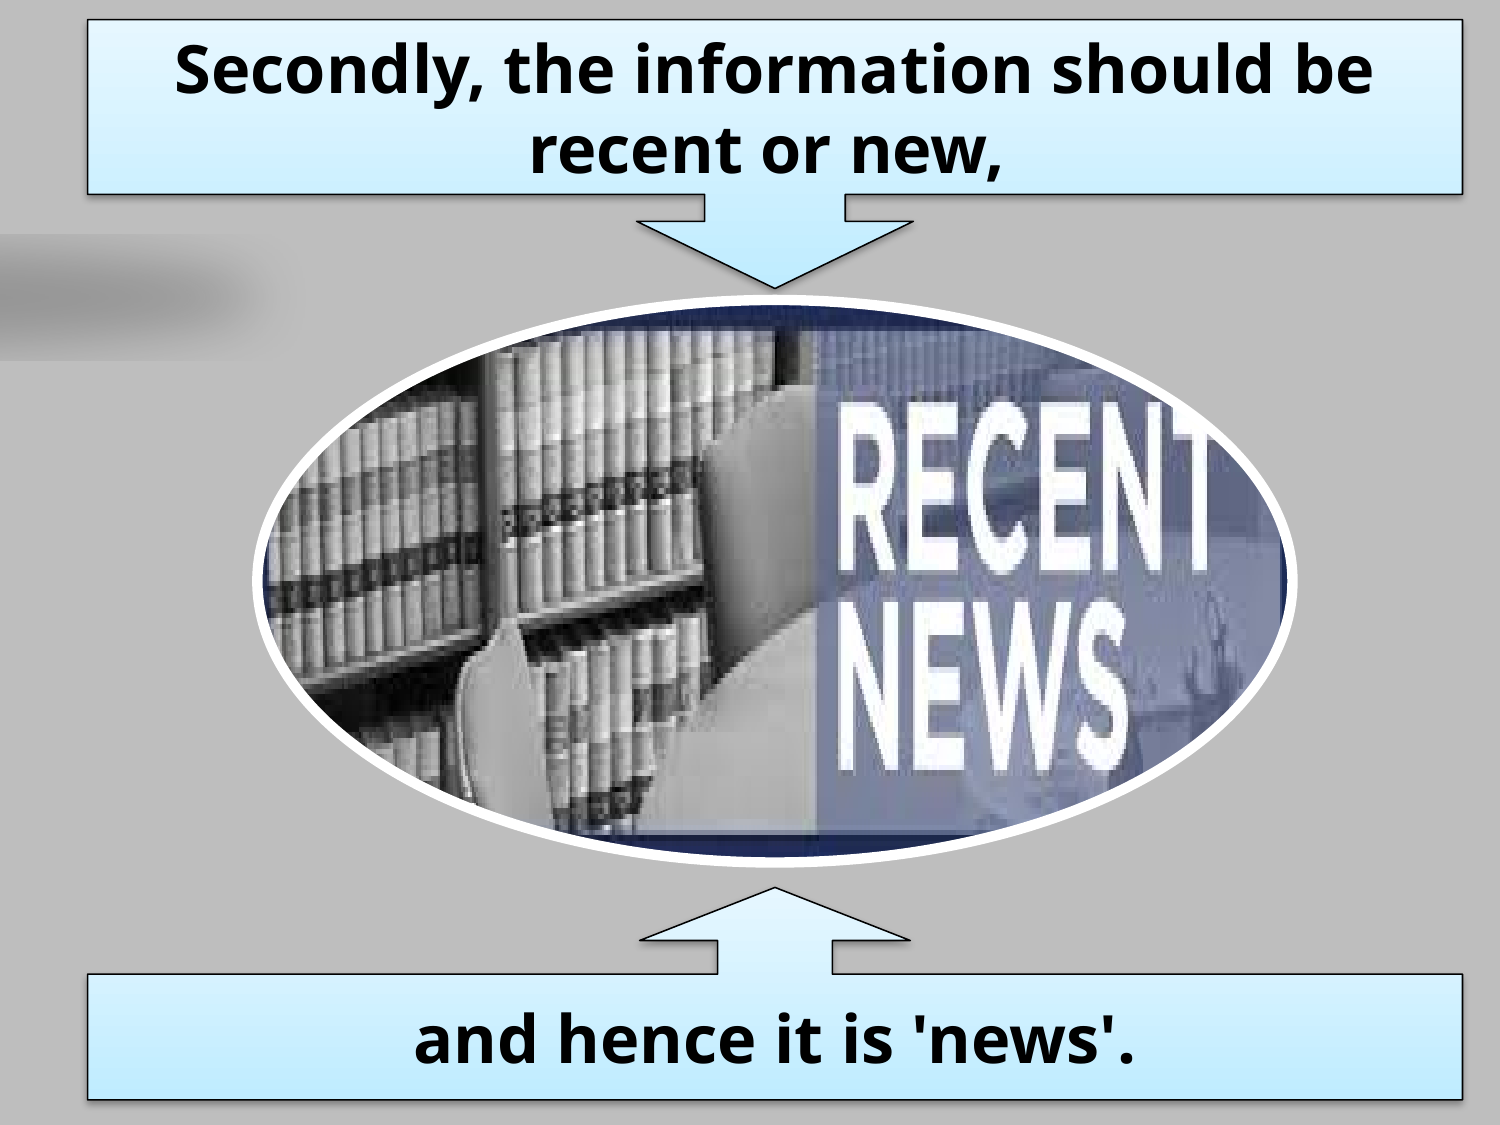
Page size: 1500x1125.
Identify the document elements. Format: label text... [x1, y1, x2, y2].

text_box Secondly, the information should be recent or new, [86, 18, 1464, 290]
text_box and hence it is 'news'. [86, 886, 1464, 1101]
picture [257, 299, 1293, 863]
